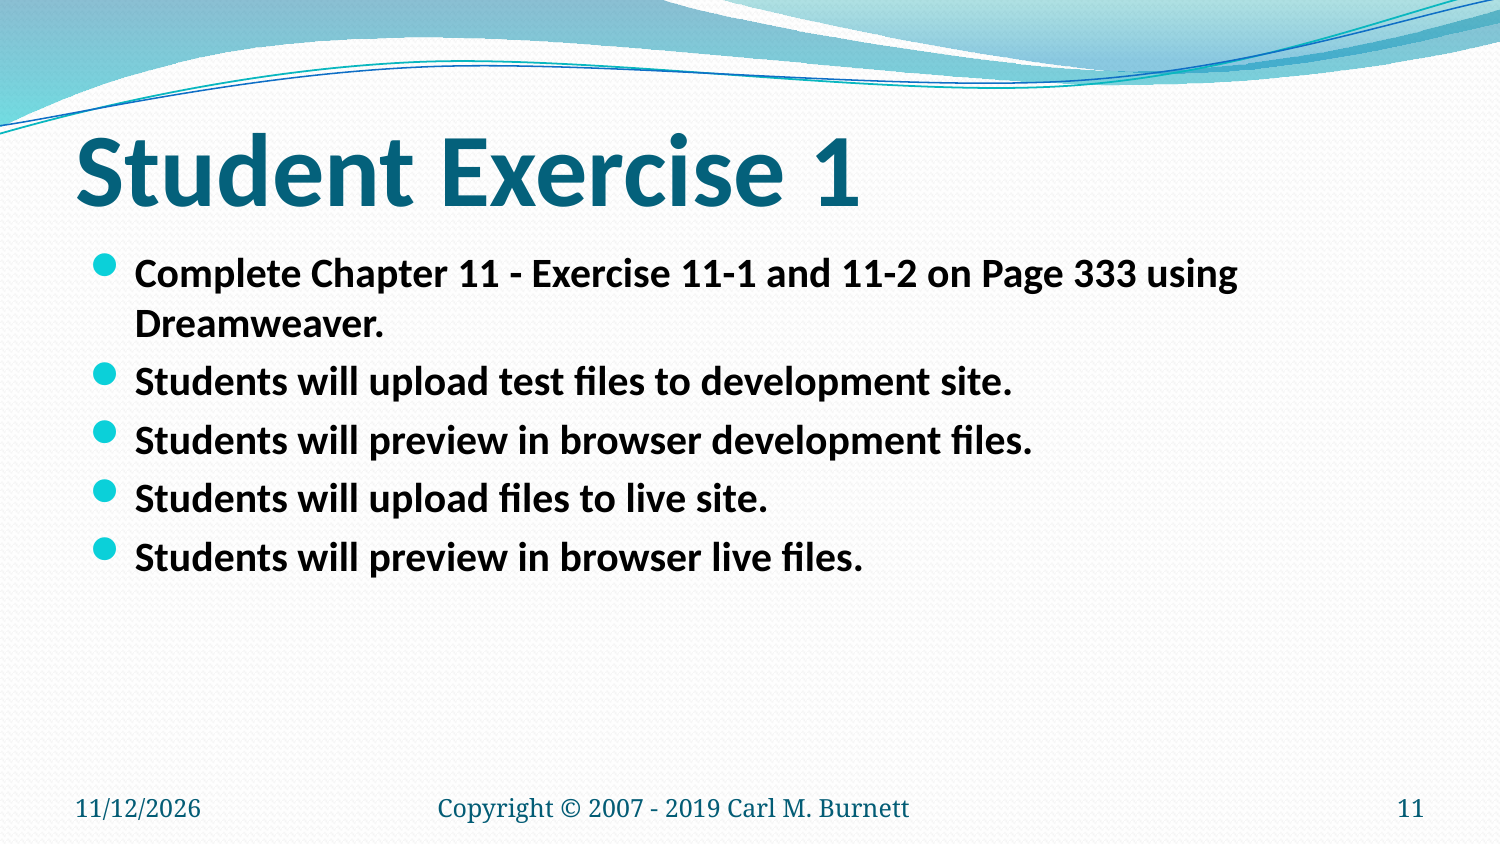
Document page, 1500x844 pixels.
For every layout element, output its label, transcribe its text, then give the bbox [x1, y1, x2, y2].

footer Copyright © 2007 - 2019 Carl M. Burnett [437, 782, 988, 827]
slide_number 11 [1299, 782, 1425, 827]
list Complete Chapter 11 - Exercise 11-1 and 11-2 on Page 333 using Dreamweaver. Students will upload test files to development site. Students will preview in browser development files. Students will upload files to live site. Students will preview in browser live files. [75, 238, 1425, 779]
title Student Exercise 1 [75, 86, 1425, 228]
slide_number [75, 782, 425, 827]
